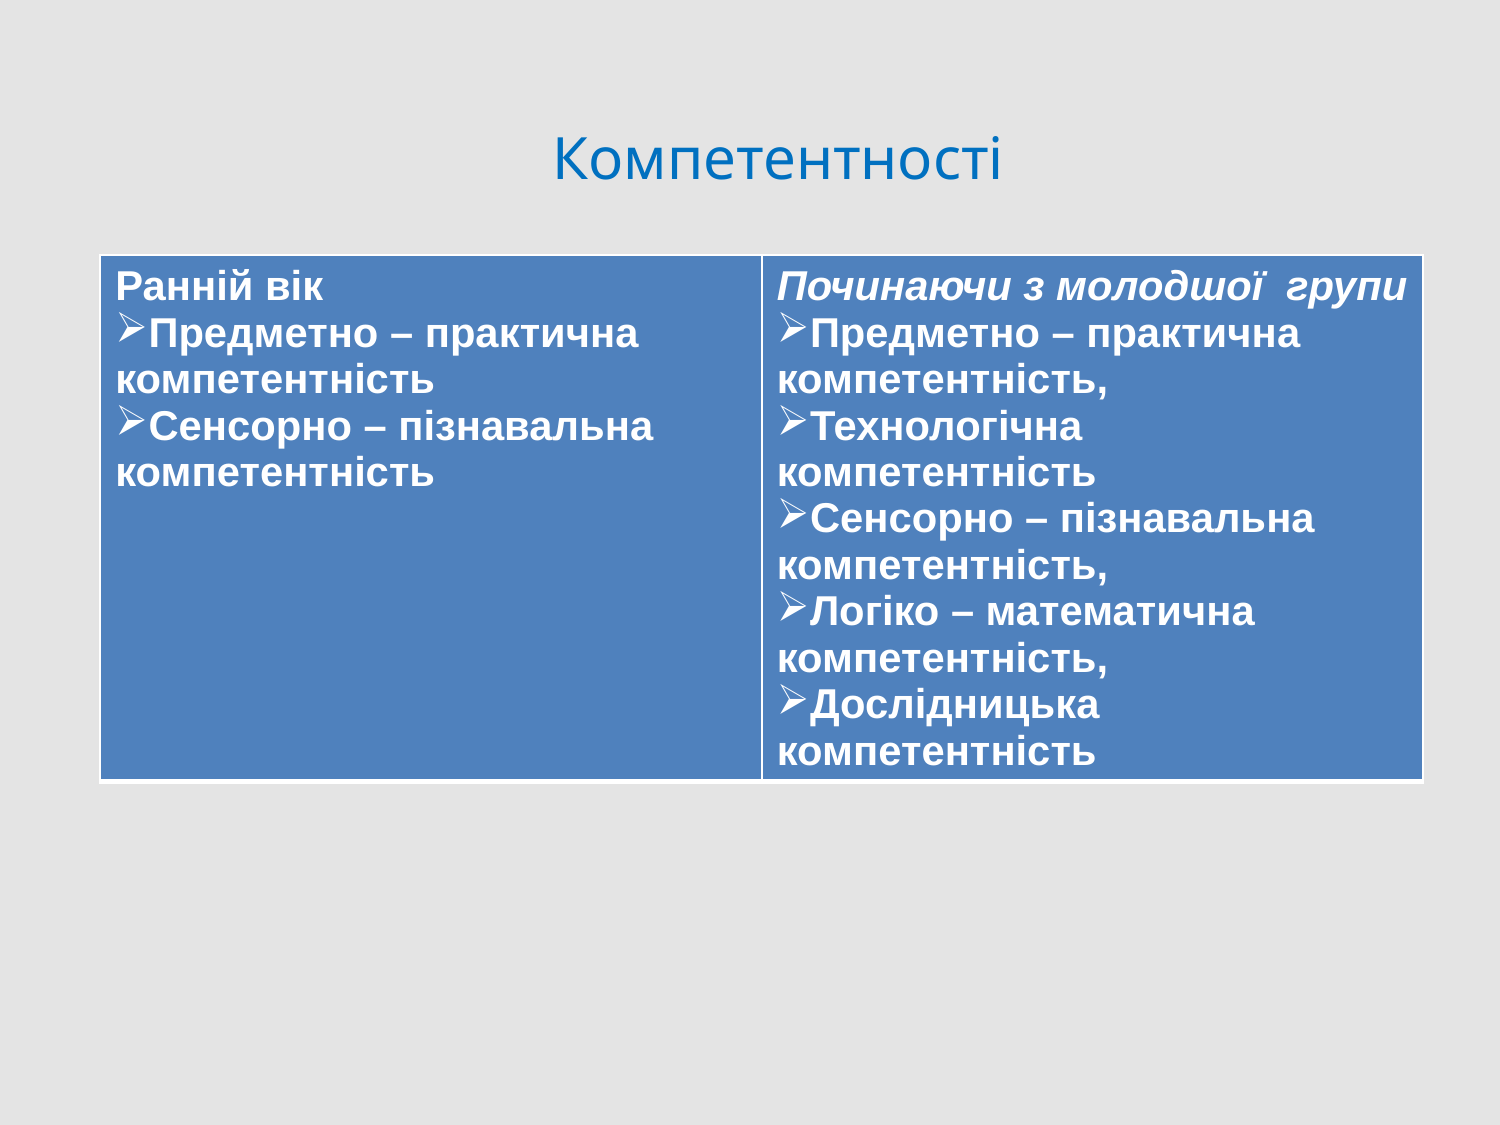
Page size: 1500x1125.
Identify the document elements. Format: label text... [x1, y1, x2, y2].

table_header Ранній вік Предметно – практична компетентність Сенсорно – пізнавальна компетентність [101, 256, 761, 779]
text_box Компетентності [537, 113, 1019, 199]
table_header Починаючи з молодшої групи Предметно – практична компетентність, Технологічна компетентність Сенсорно – пізнавальна компетентність, Логіко – математична компетентність, Дослідницька компетентність [763, 256, 1422, 779]
